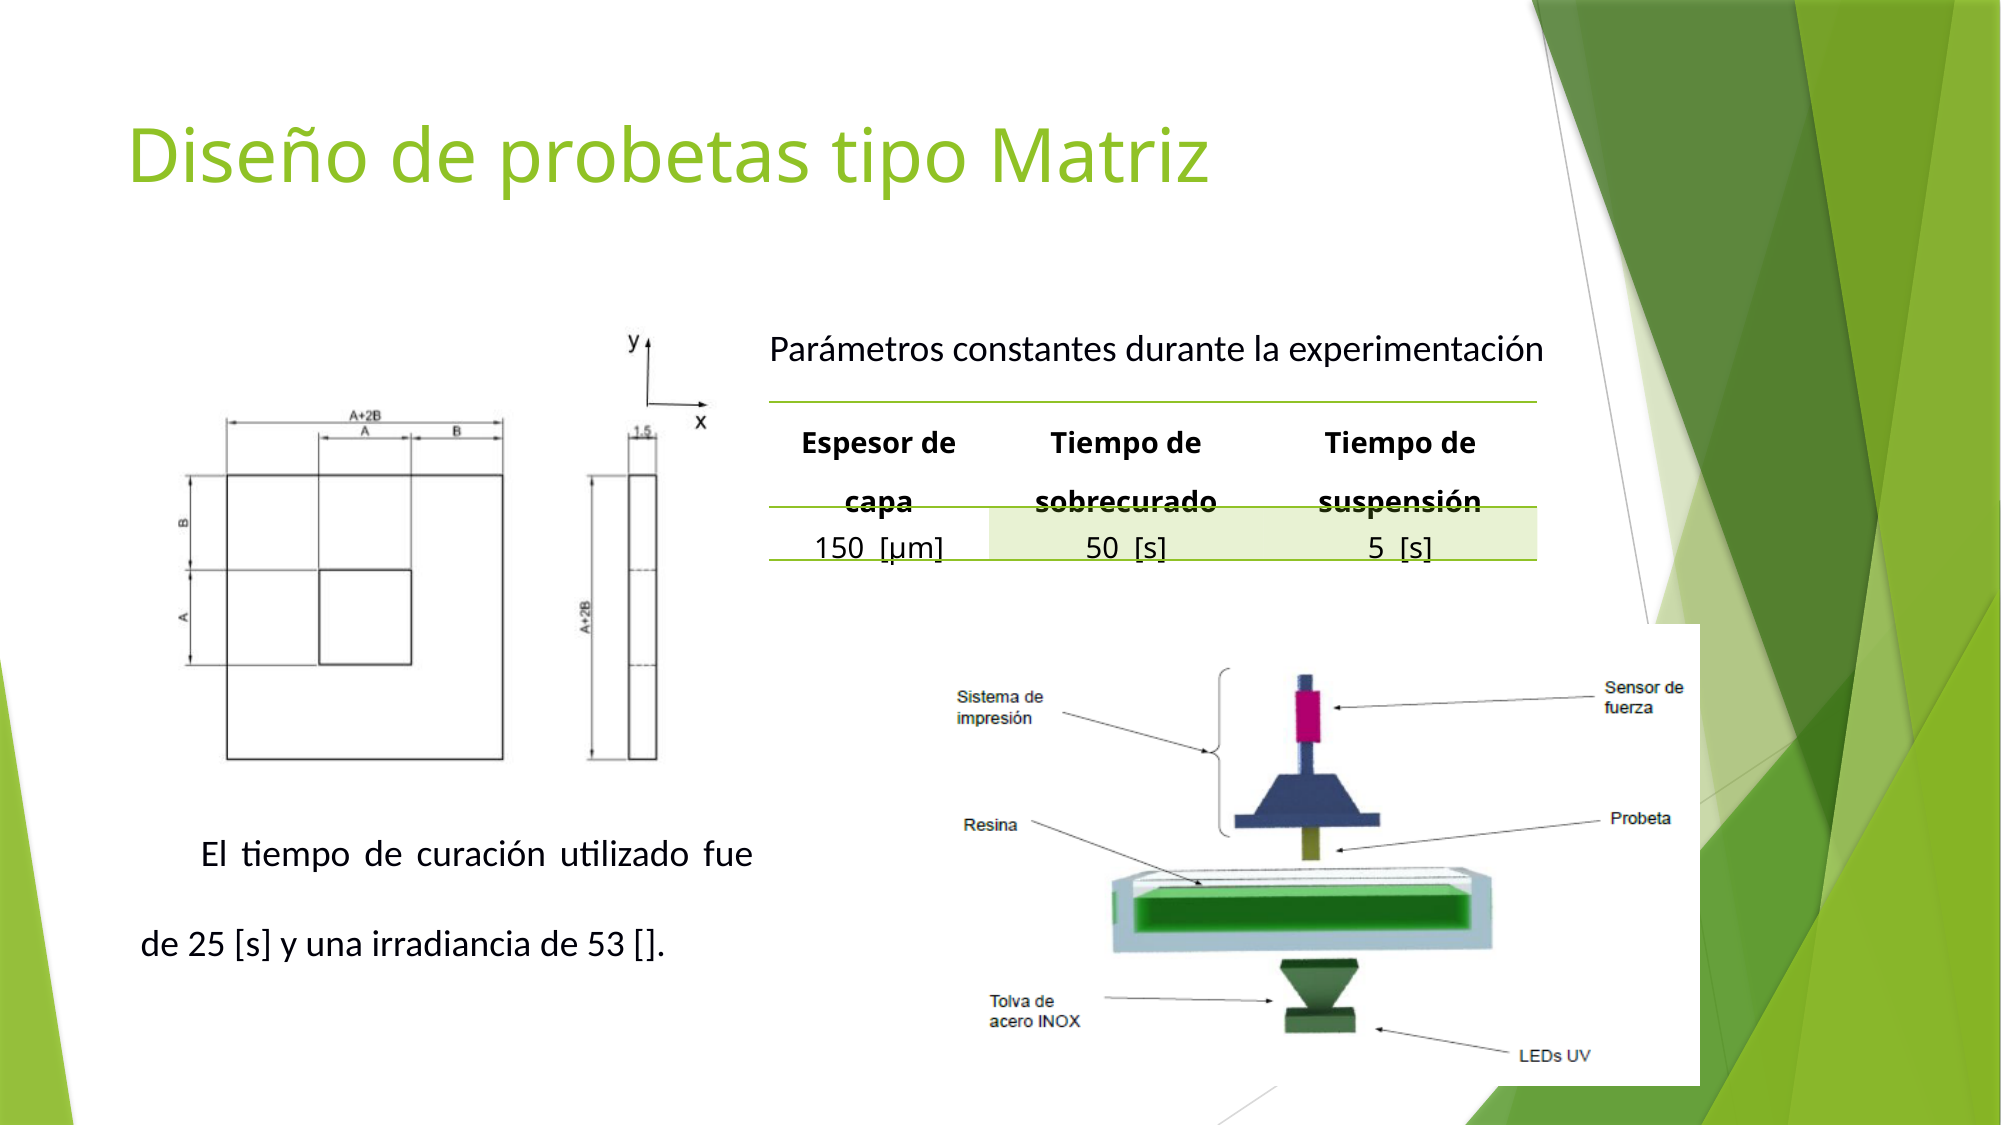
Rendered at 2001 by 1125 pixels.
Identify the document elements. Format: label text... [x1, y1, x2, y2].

text_box Parámetros constantes durante la experimentación [795, 316, 1561, 377]
picture [76, 316, 795, 807]
table_header Tiempo de sobrecurado [989, 403, 1263, 506]
table_cell 150 [µm] [799, 508, 989, 559]
table_cell 5 [s] [1263, 508, 1537, 559]
table_header Espesor de capa [799, 403, 989, 506]
table_cell 50 [s] [989, 508, 1263, 559]
title Diseño de probetas tipo Matriz [111, 99, 1522, 316]
table_header Tiempo de suspensión [1263, 403, 1537, 506]
picture [918, 624, 1701, 1086]
